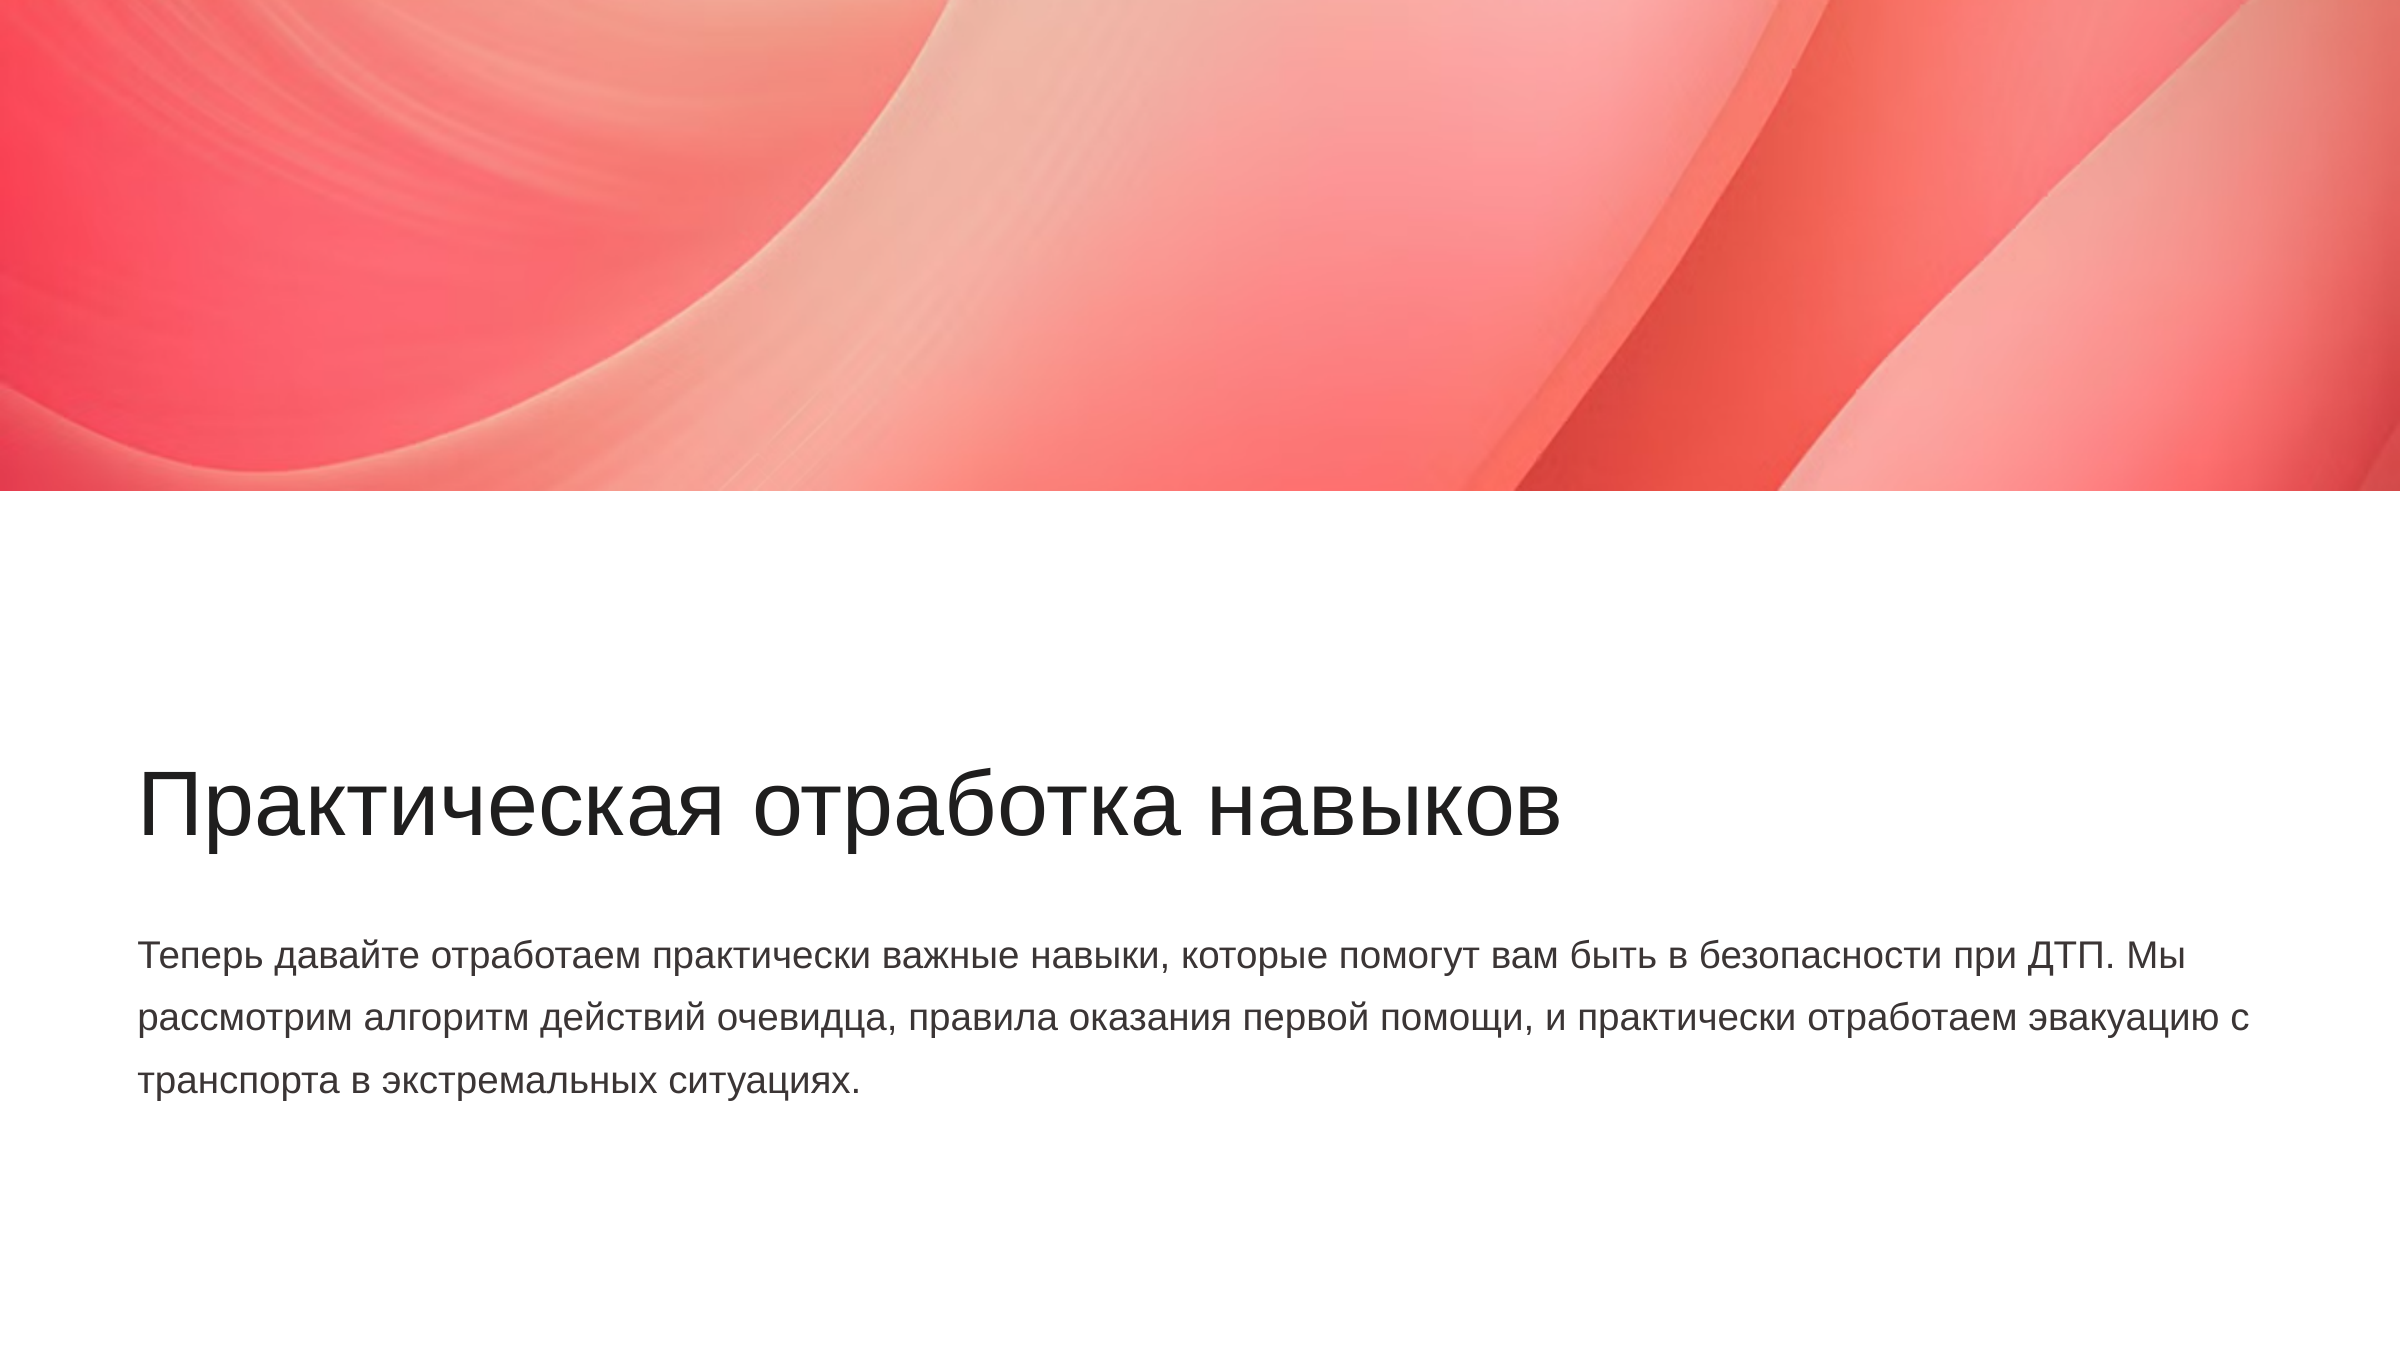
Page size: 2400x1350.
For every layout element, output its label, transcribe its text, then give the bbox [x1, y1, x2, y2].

picture [0, 0, 2400, 491]
text_box Теперь давайте отработаем практически важные навыки, которые помогут вам быть в безопасности при ДТП. Мы рассмотрим алгоритм действий очевидца, правила оказания первой помощи, и практически отработаем эвакуацию с транспорта в экстремальных ситуациях. [137, 913, 2263, 1102]
text_box Практическая отработка навыков [137, 738, 1658, 855]
